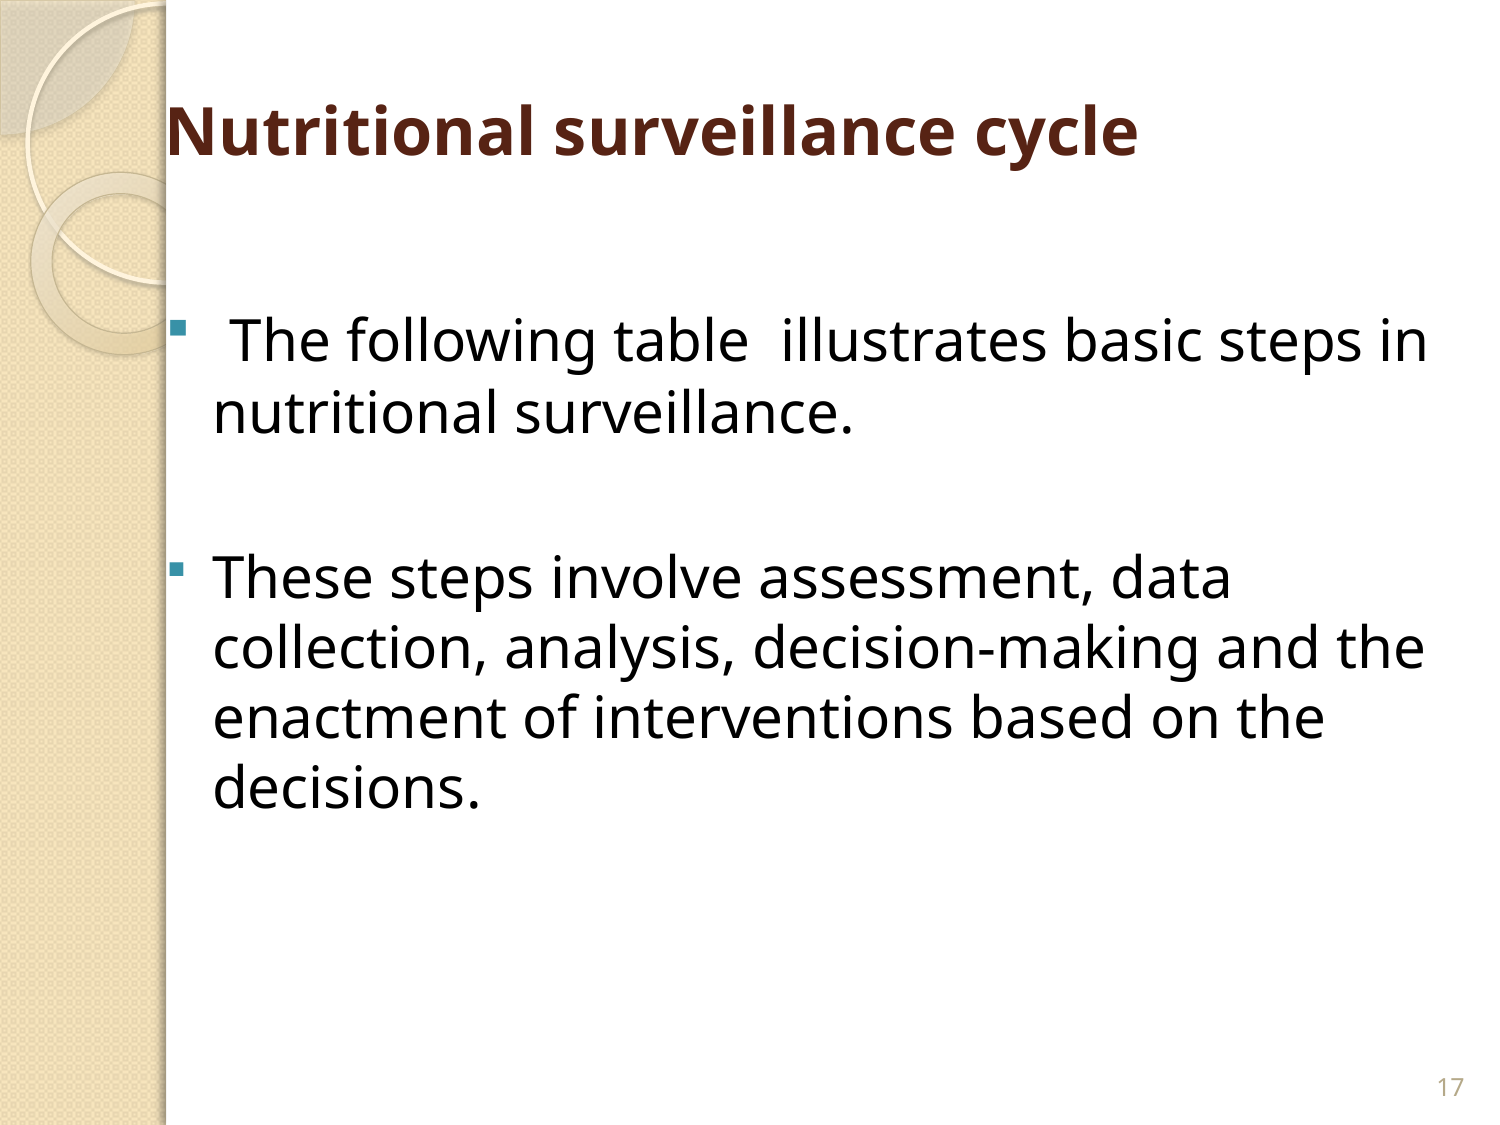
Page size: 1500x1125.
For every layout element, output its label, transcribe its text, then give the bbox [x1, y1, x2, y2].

list The following table illustrates basic steps in nutritional surveillance. These steps involve assessment, data collection, analysis, decision-making and the enactment of interventions based on the decisions. [137, 287, 1466, 1075]
slide_number 17 [1413, 1034, 1488, 1113]
title Nutritional surveillance cycle [150, 24, 1500, 233]
